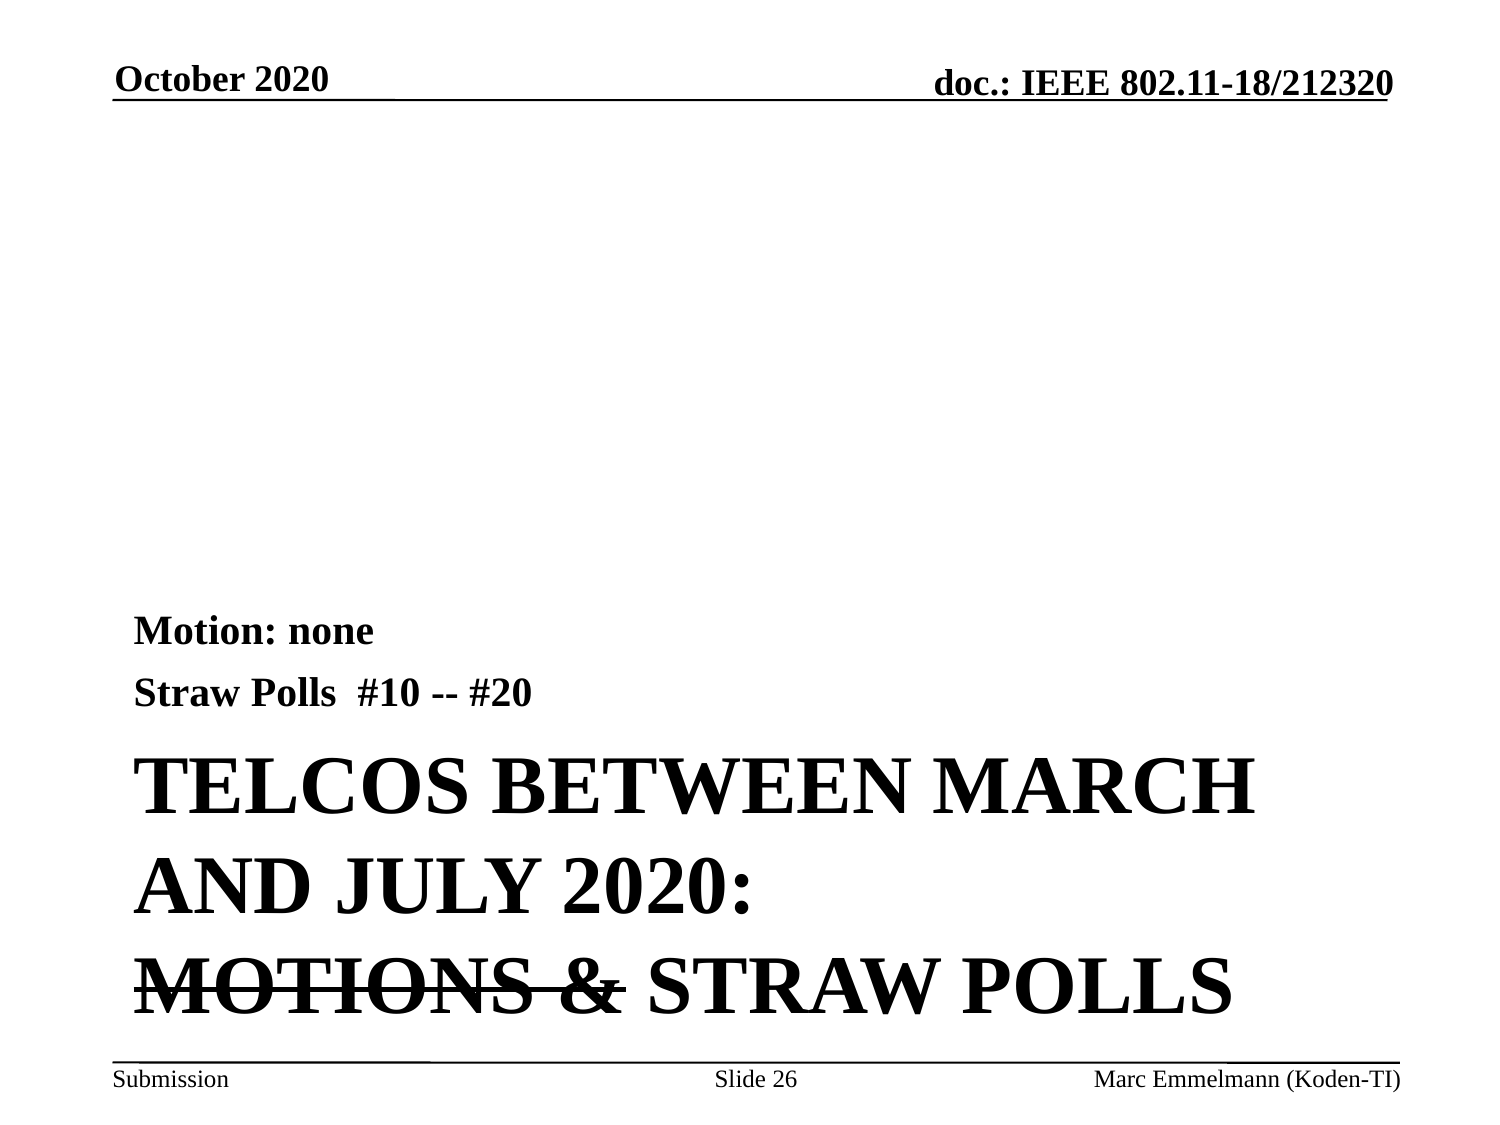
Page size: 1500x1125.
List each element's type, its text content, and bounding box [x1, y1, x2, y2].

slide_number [114, 54, 423, 100]
footer Marc Emmelmann (Koden-TI) [878, 1061, 1402, 1093]
list Motion: none Straw Polls #10 -- #20 [118, 476, 1394, 724]
title Telcos between March and July 2020: Motions & Straw Polls [118, 724, 1394, 947]
slide_number Slide 26 [712, 1061, 800, 1123]
